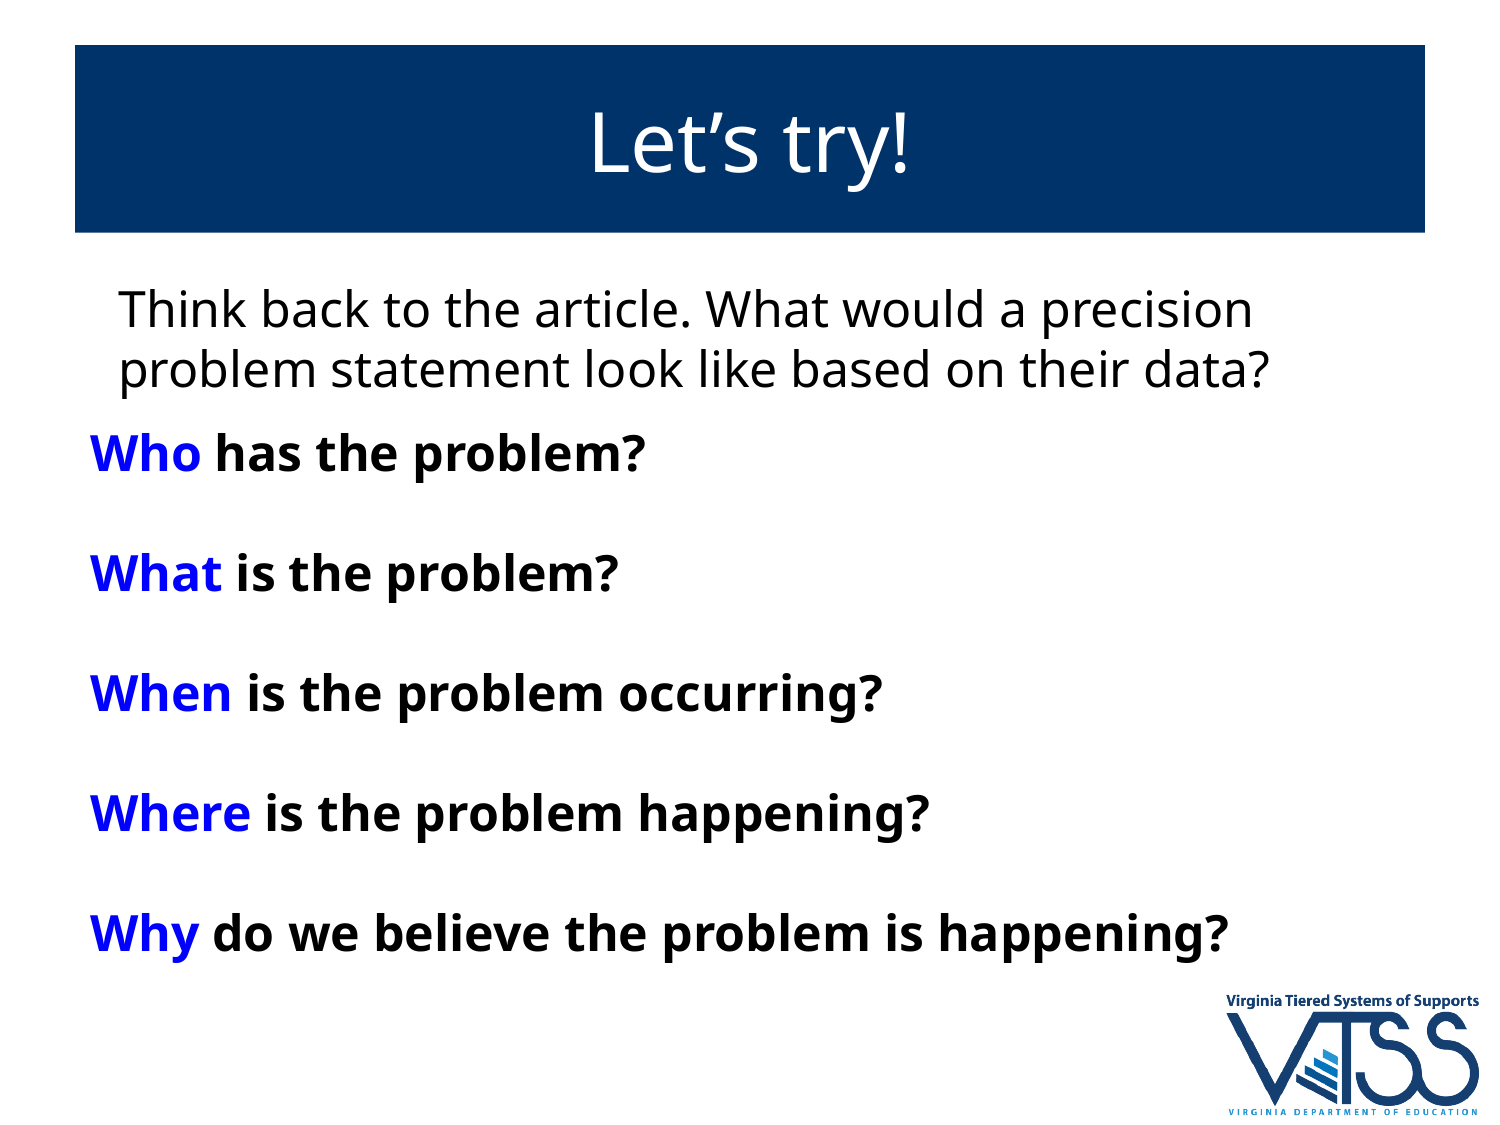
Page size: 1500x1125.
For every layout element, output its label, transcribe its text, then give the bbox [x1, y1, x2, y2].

text_box Think back to the article. What would a precision problem statement look like based on their data? [103, 262, 1397, 406]
text_box Who has the problem? What is the problem? When is the problem occurring? Where is the problem happening? Why do we believe the problem is happening? [74, 406, 1474, 1037]
title Let’s try! [75, 45, 1425, 233]
picture [1224, 975, 1481, 1125]
